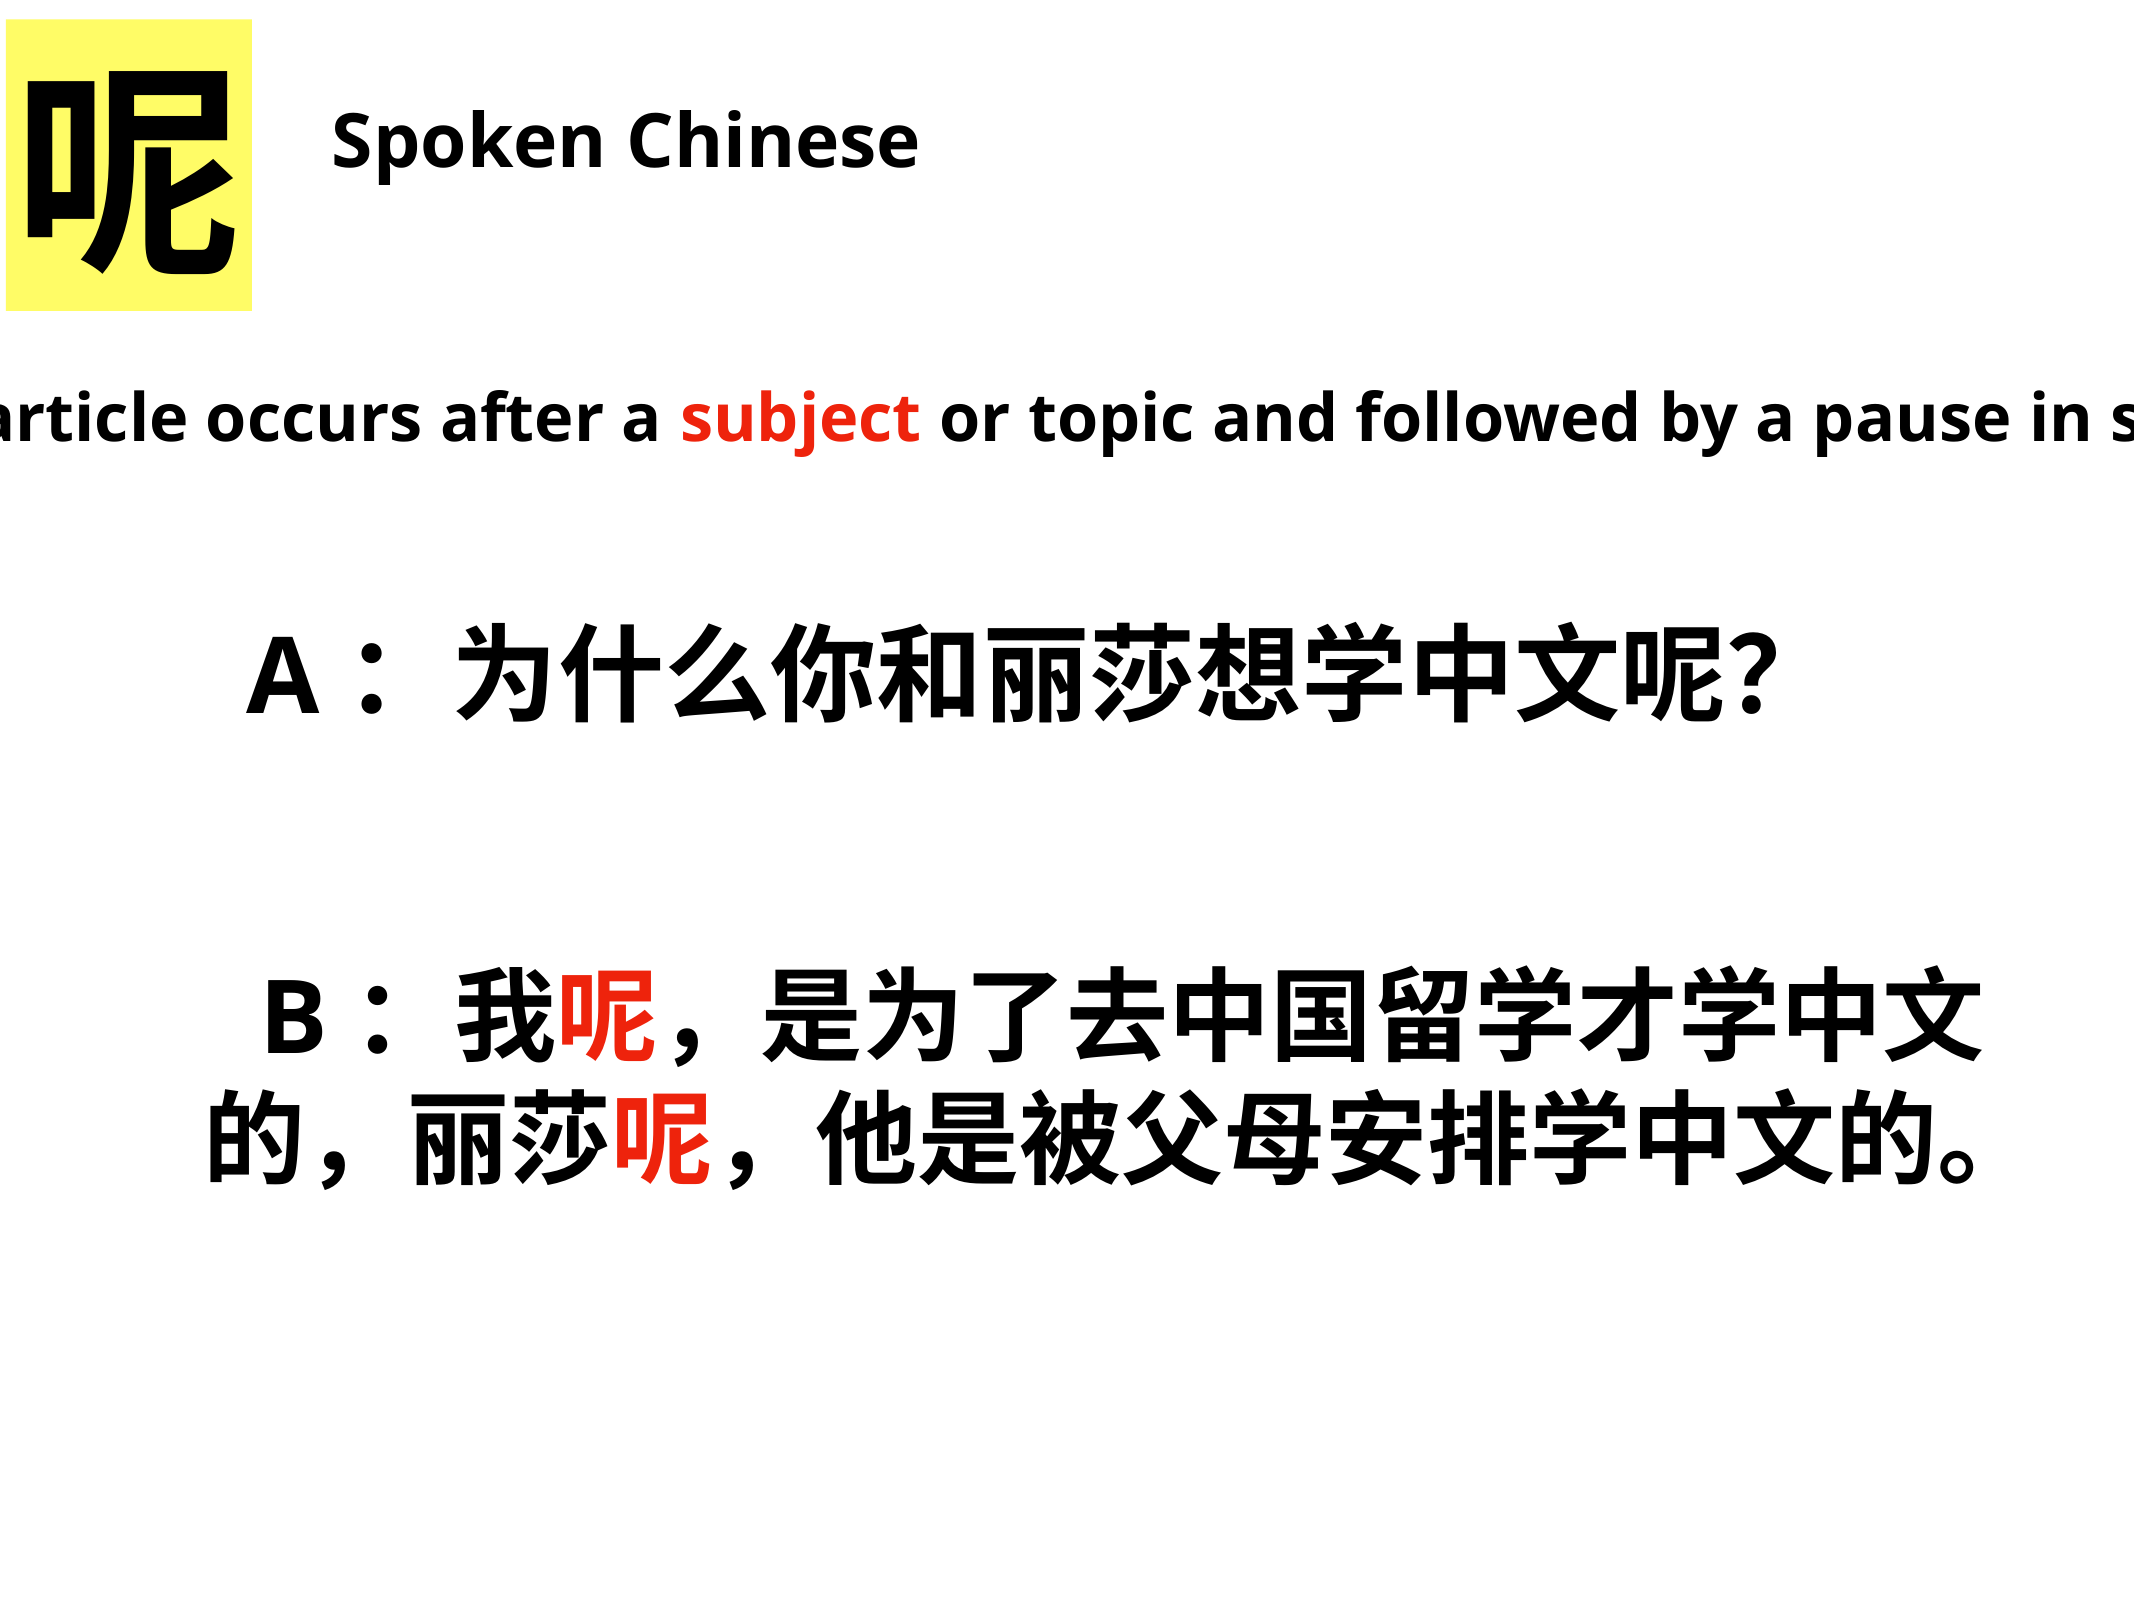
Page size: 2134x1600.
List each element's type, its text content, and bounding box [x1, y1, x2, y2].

text_box B：我呢，是为了去中国留学才学中文的，丽莎呢，他是被父母安排学中文的。 [171, 943, 2073, 1206]
text_box Spoken Chinese [323, 83, 930, 191]
text_box A：为什么你和丽莎想学中文呢？ [238, 598, 1842, 743]
text_box 呢 [5, 19, 252, 311]
text_box this particle occurs after a subject or topic and followed by a pause in speech [0, 366, 2134, 464]
